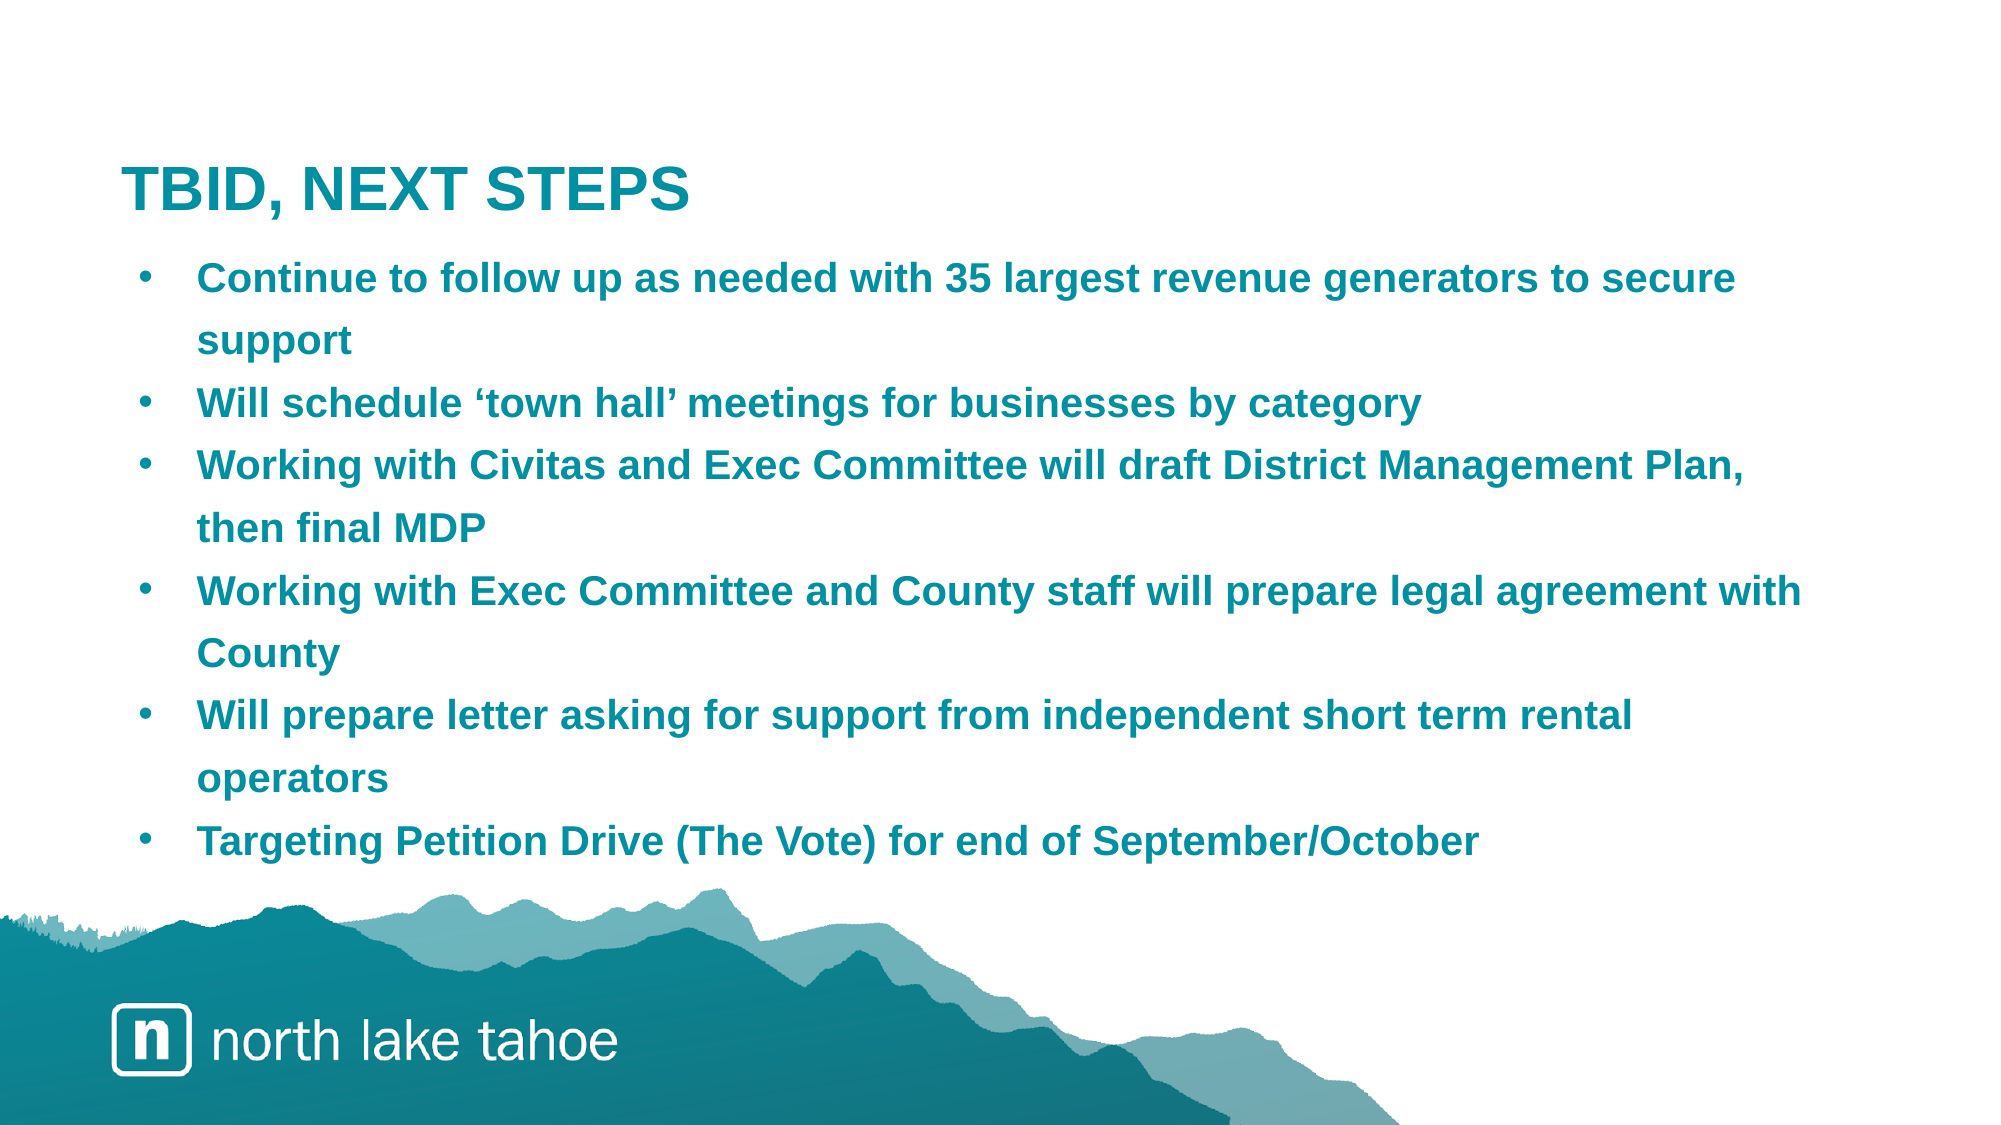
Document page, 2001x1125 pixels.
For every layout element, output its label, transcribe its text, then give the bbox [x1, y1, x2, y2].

title TBID, NEXT STEPS [106, 149, 1832, 230]
picture [0, 0, 2001, 1125]
list Continue to follow up as needed with 35 largest revenue generators to secure support Will schedule ‘town hall’ meetings for businesses by category Working with Civitas and Exec Committee will draft District Management Plan, then final MDP Working with Exec Committee and County staff will prepare legal agreement with County Will prepare letter asking for support from independent short term rental operators Targeting Petition Drive (The Vote) for end of September/October [106, 230, 1832, 800]
